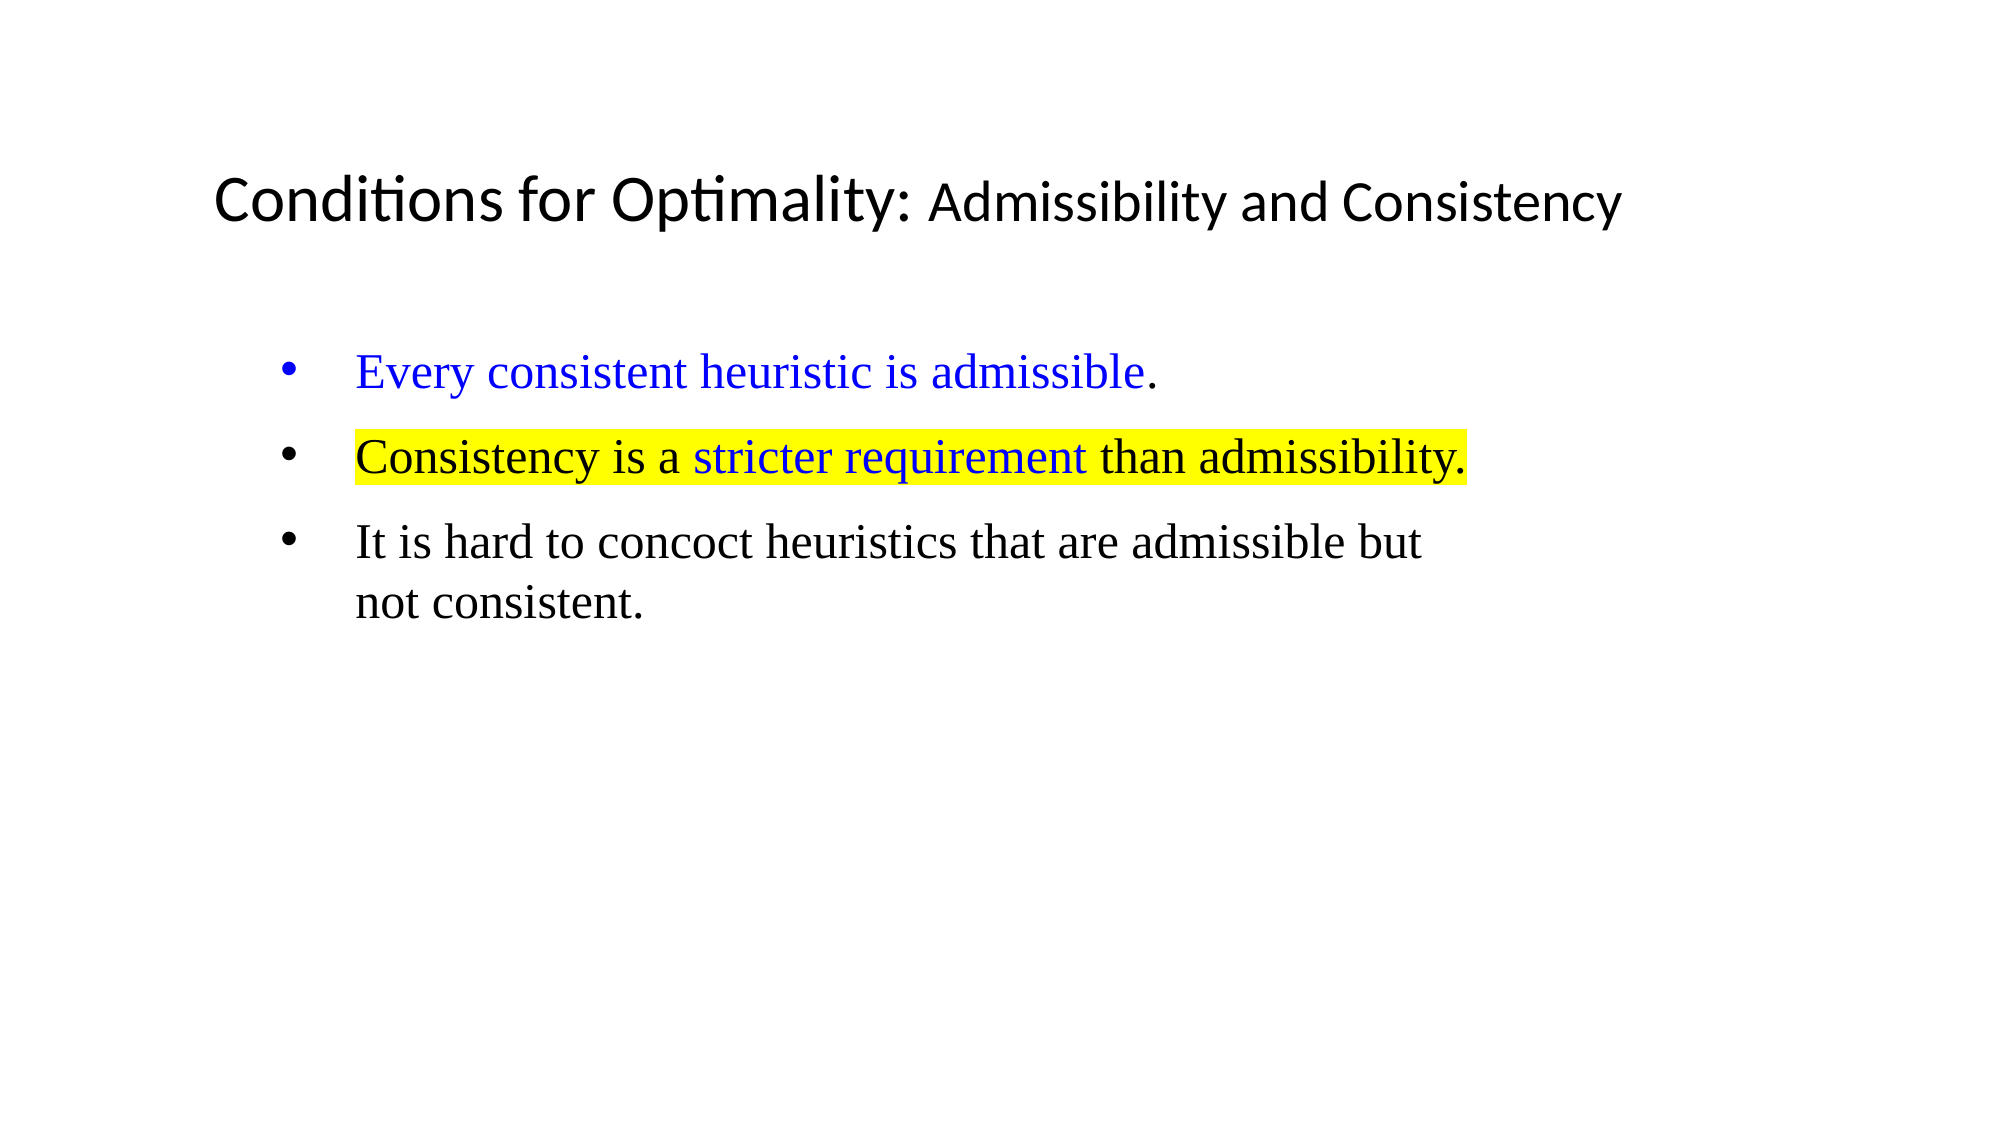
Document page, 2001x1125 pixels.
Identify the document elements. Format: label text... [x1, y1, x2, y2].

text_box Every consistent heuristic is admissible. Consistency is a stricter requirement than admissibility. It is hard to concoct heuristics that are admissible but not consistent. [265, 331, 1499, 636]
text_box Conditions for Optimality: Admissibility and Consistency [200, 147, 1693, 242]
